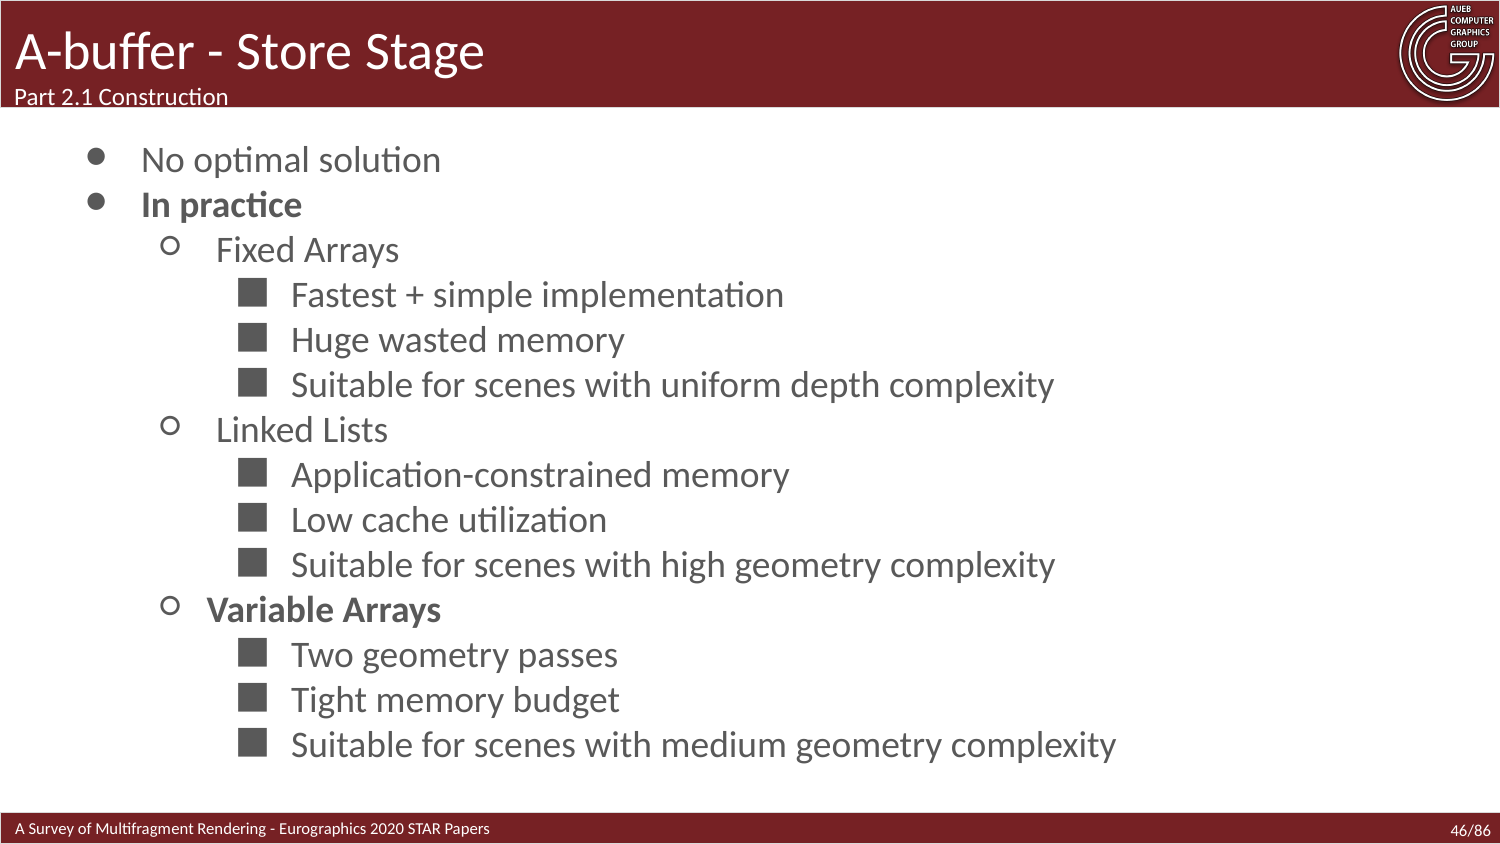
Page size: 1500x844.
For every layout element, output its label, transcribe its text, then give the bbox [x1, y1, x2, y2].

slide_number 46/86 [1370, 804, 1500, 844]
title A-buffer - Store Stage [0, 0, 1226, 108]
title Part 2.1 Construction [0, 65, 378, 129]
picture [1394, 0, 1500, 108]
list No optimal solution In practice Fixed Arrays Fastest + simple implementation Huge wasted memory Suitable for scenes with uniform depth complexity Linked Lists Application-constrained memory Low cache utilization Suitable for scenes with high geometry complexity Variable Arrays Two geometry passes Tight memory budget Suitable for scenes with medium geometry complexity [51, 120, 1449, 793]
